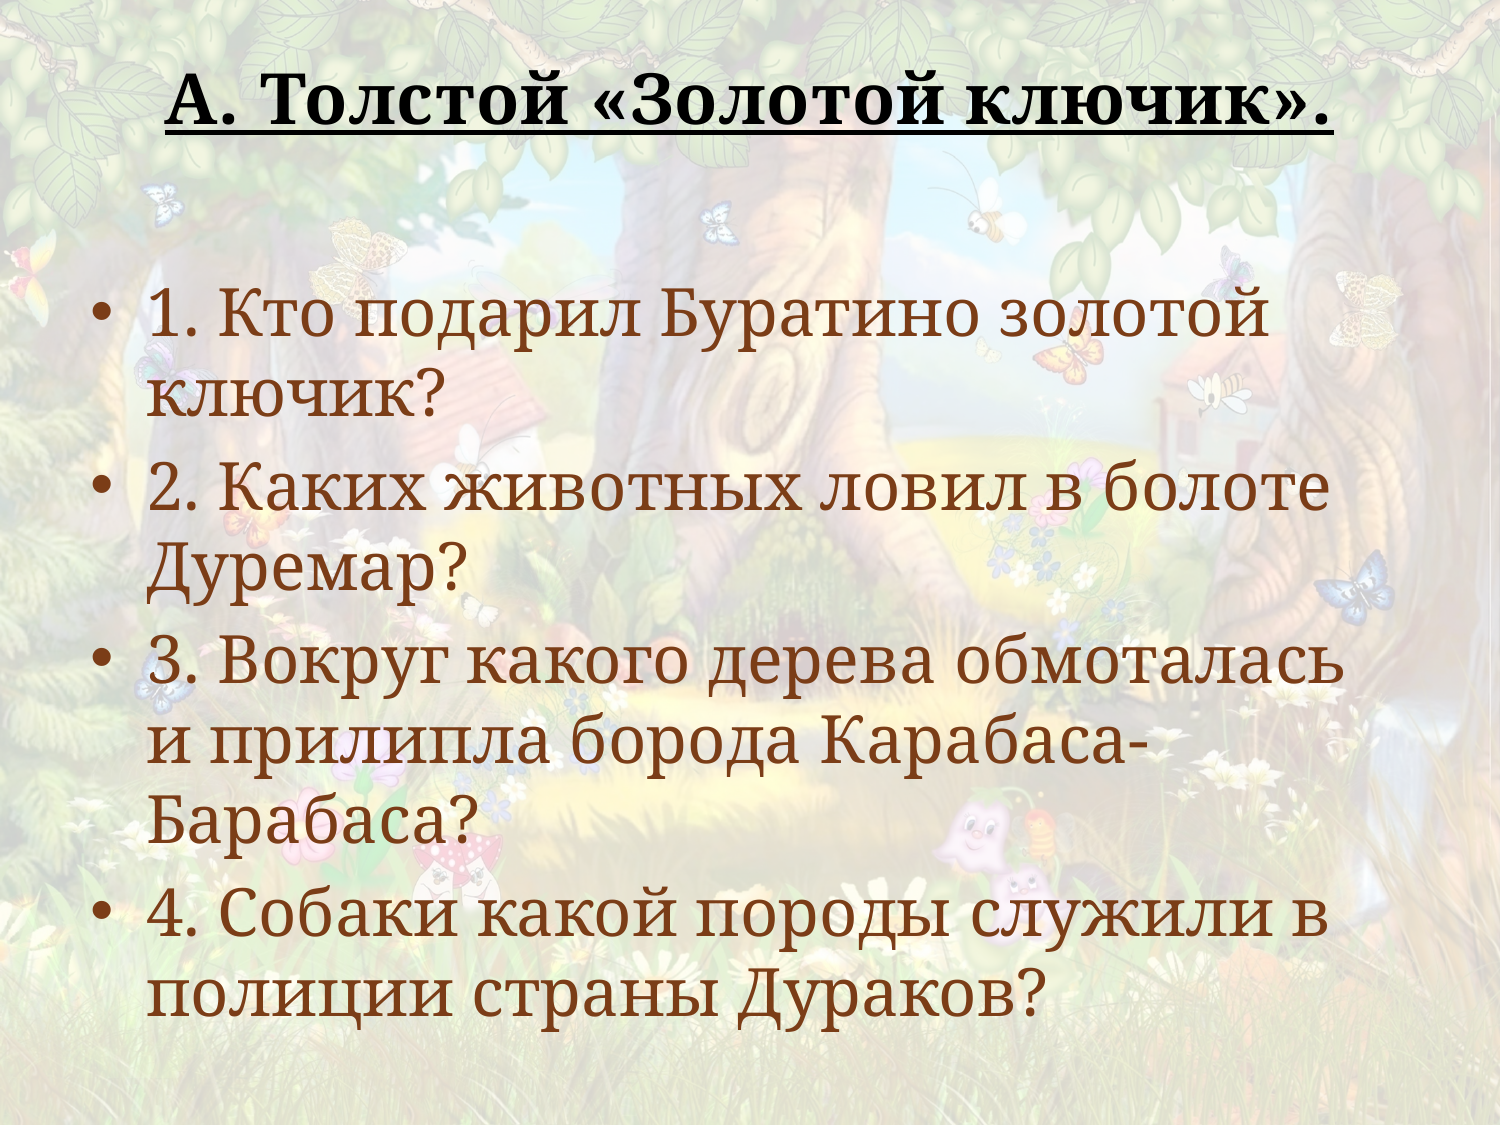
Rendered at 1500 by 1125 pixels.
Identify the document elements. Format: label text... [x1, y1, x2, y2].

list 1. Кто подарил Буратино золотой ключик? 2. Каких животных ловил в болоте Дуремар? 3. Вокруг какого дерева обмоталась и прилипла борода Карабаса-Барабаса? 4. Собаки какой породы служили в полиции страны Дураков? [75, 262, 1425, 1005]
title А. Толстой «Золотой ключик». [75, 45, 1425, 233]
